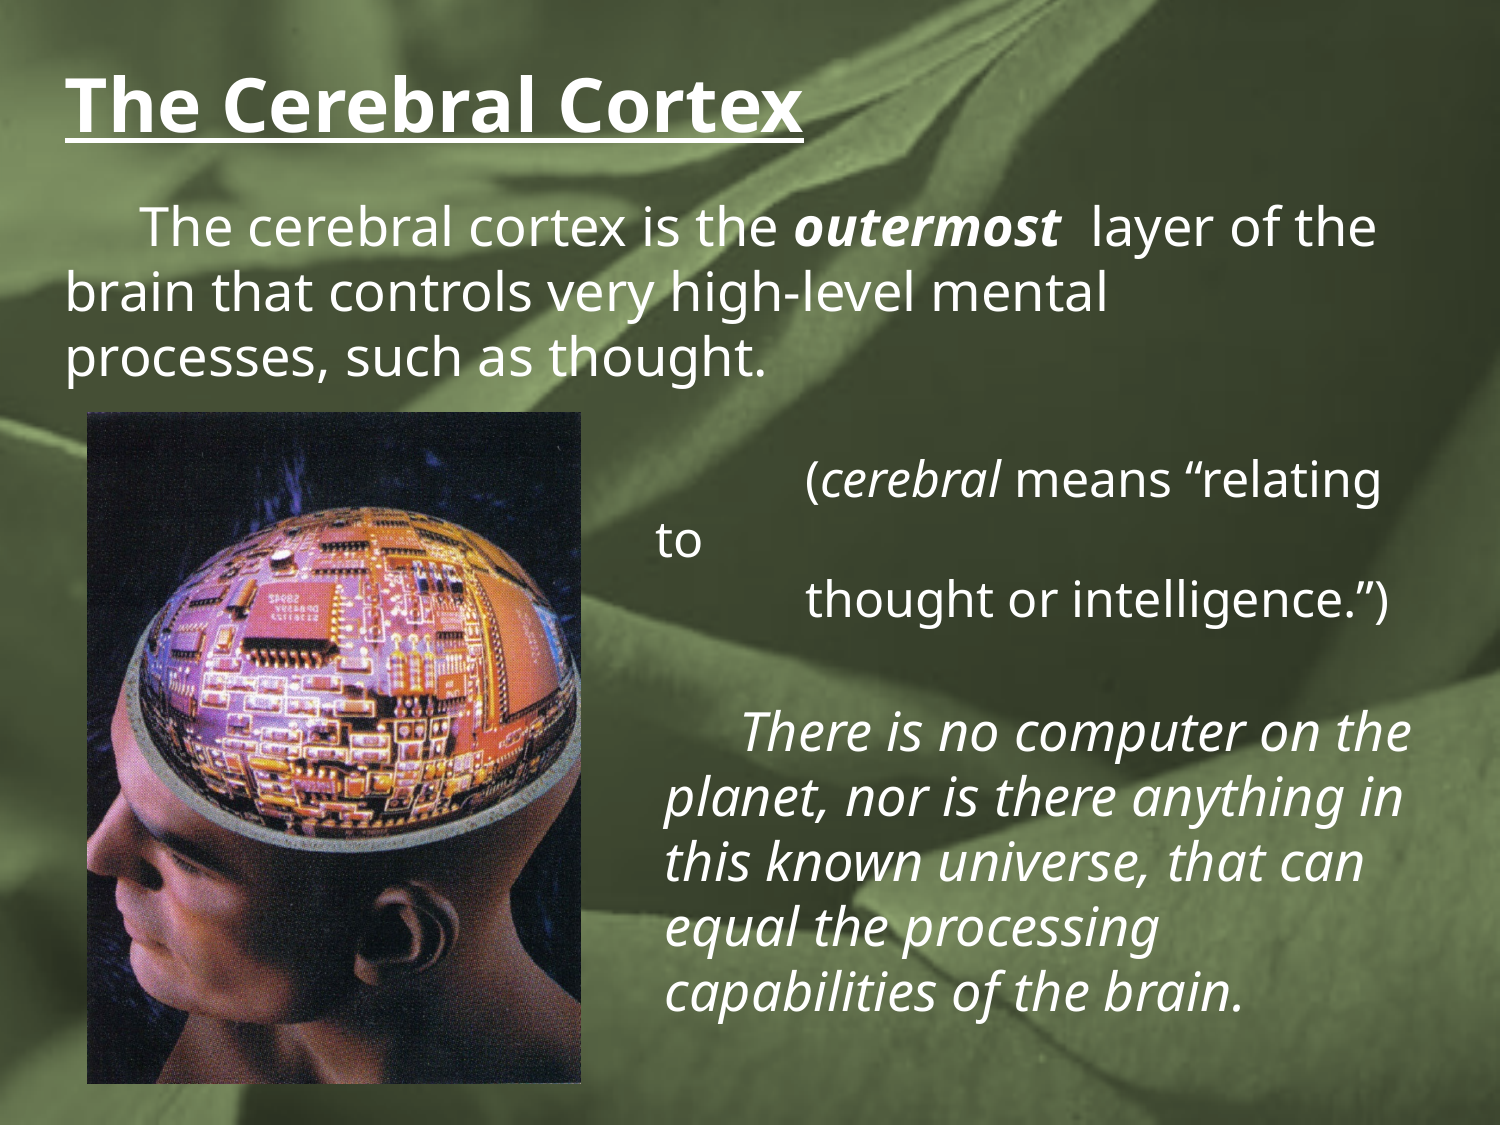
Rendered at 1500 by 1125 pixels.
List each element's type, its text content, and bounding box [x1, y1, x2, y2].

text_box The Cerebral Cortex The cerebral cortex is the outermost layer of the brain that controls very high-level mental processes, such as thought. (cerebral means “relating to thought or intelligence.”) There is no computer on the planet, nor is there anything in this known universe, that can equal the processing capabilities of the brain. [50, 49, 1450, 1030]
picture [87, 412, 581, 1084]
